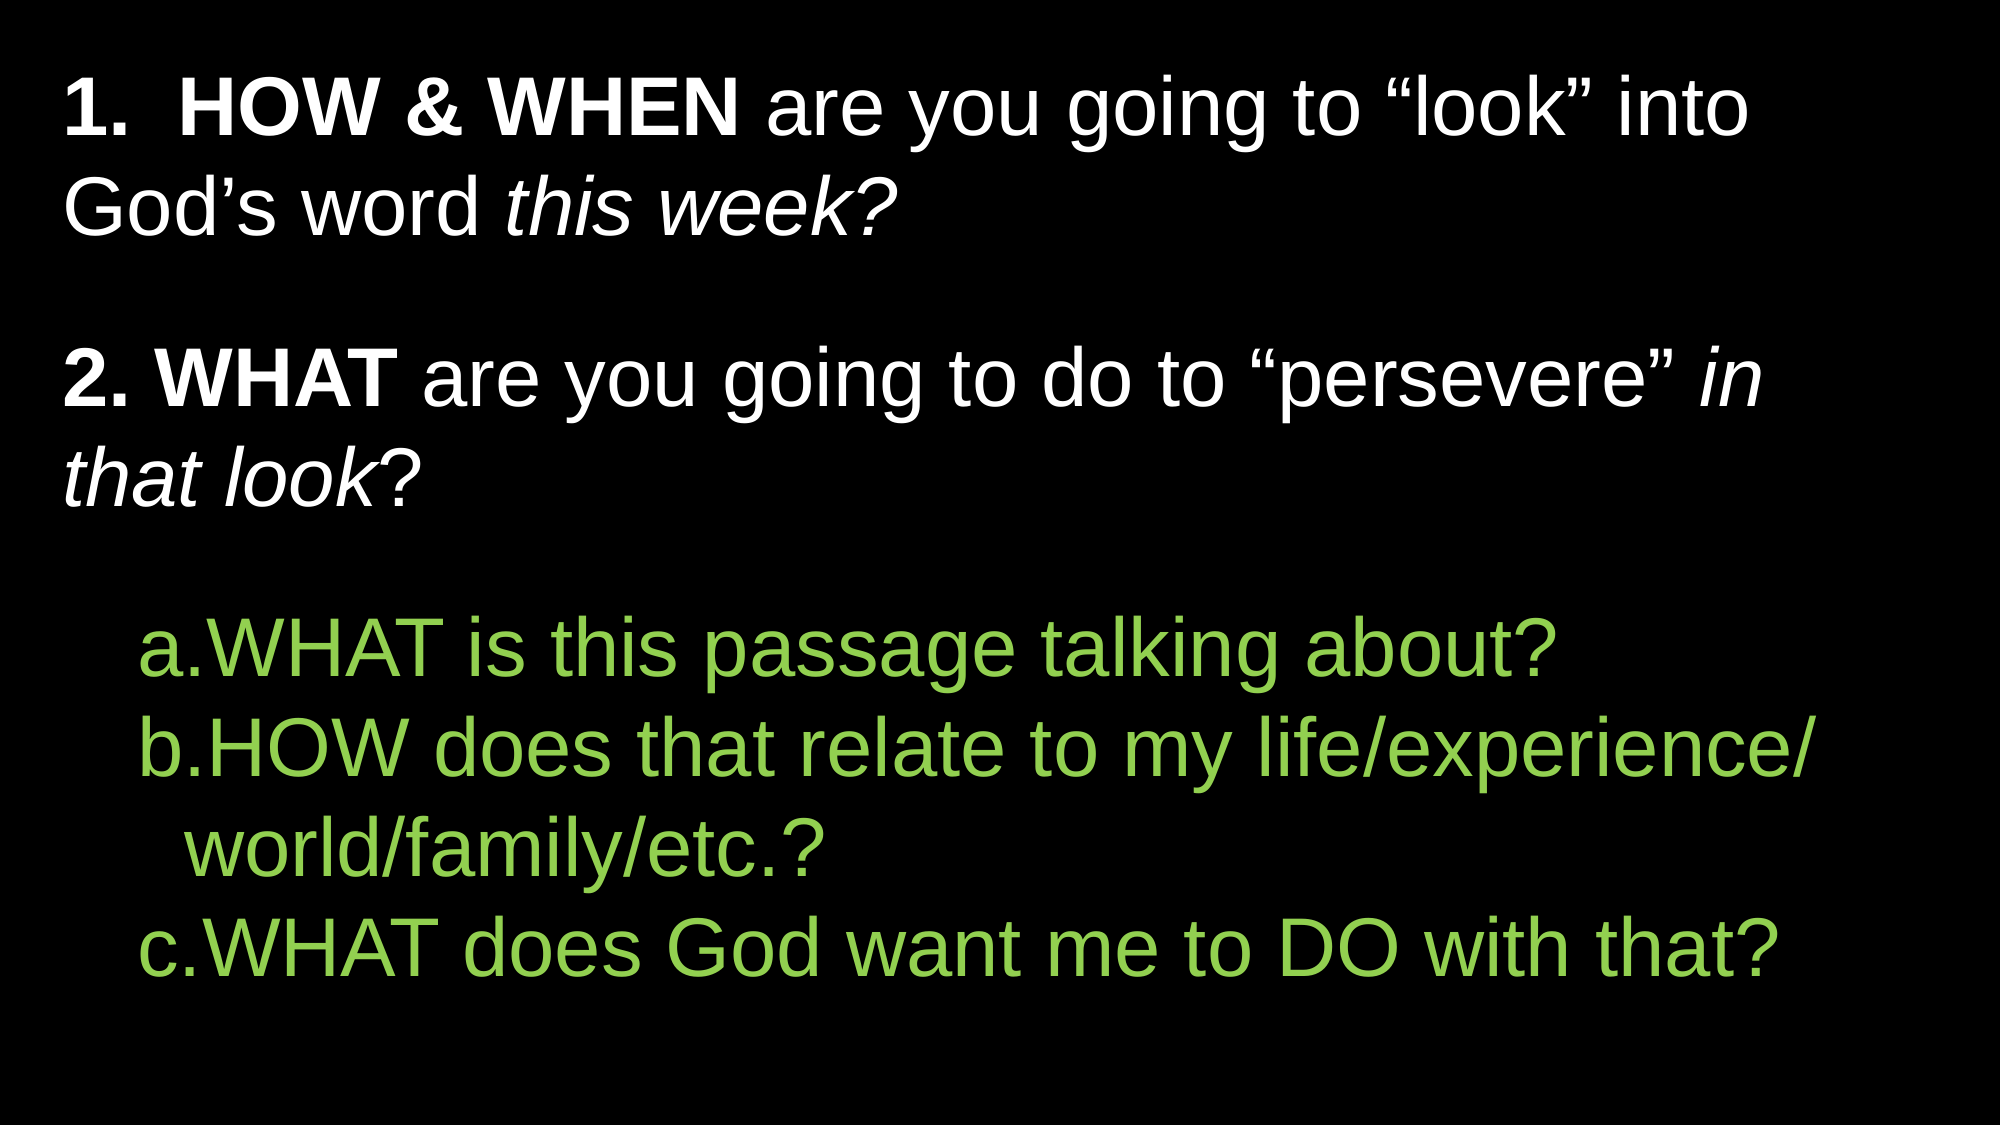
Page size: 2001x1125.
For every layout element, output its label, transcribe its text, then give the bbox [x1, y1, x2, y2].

text_box 2. WHAT are you going to do to “persevere” in that look? [47, 315, 1923, 531]
text_box 1. HOW & WHEN are you going to “look” into God’s word this week? [47, 45, 1972, 260]
text_box WHAT is this passage talking about? HOW does that relate to my life/experience/ world/family/etc.? WHAT does God want me to DO with that? [47, 585, 2000, 1001]
